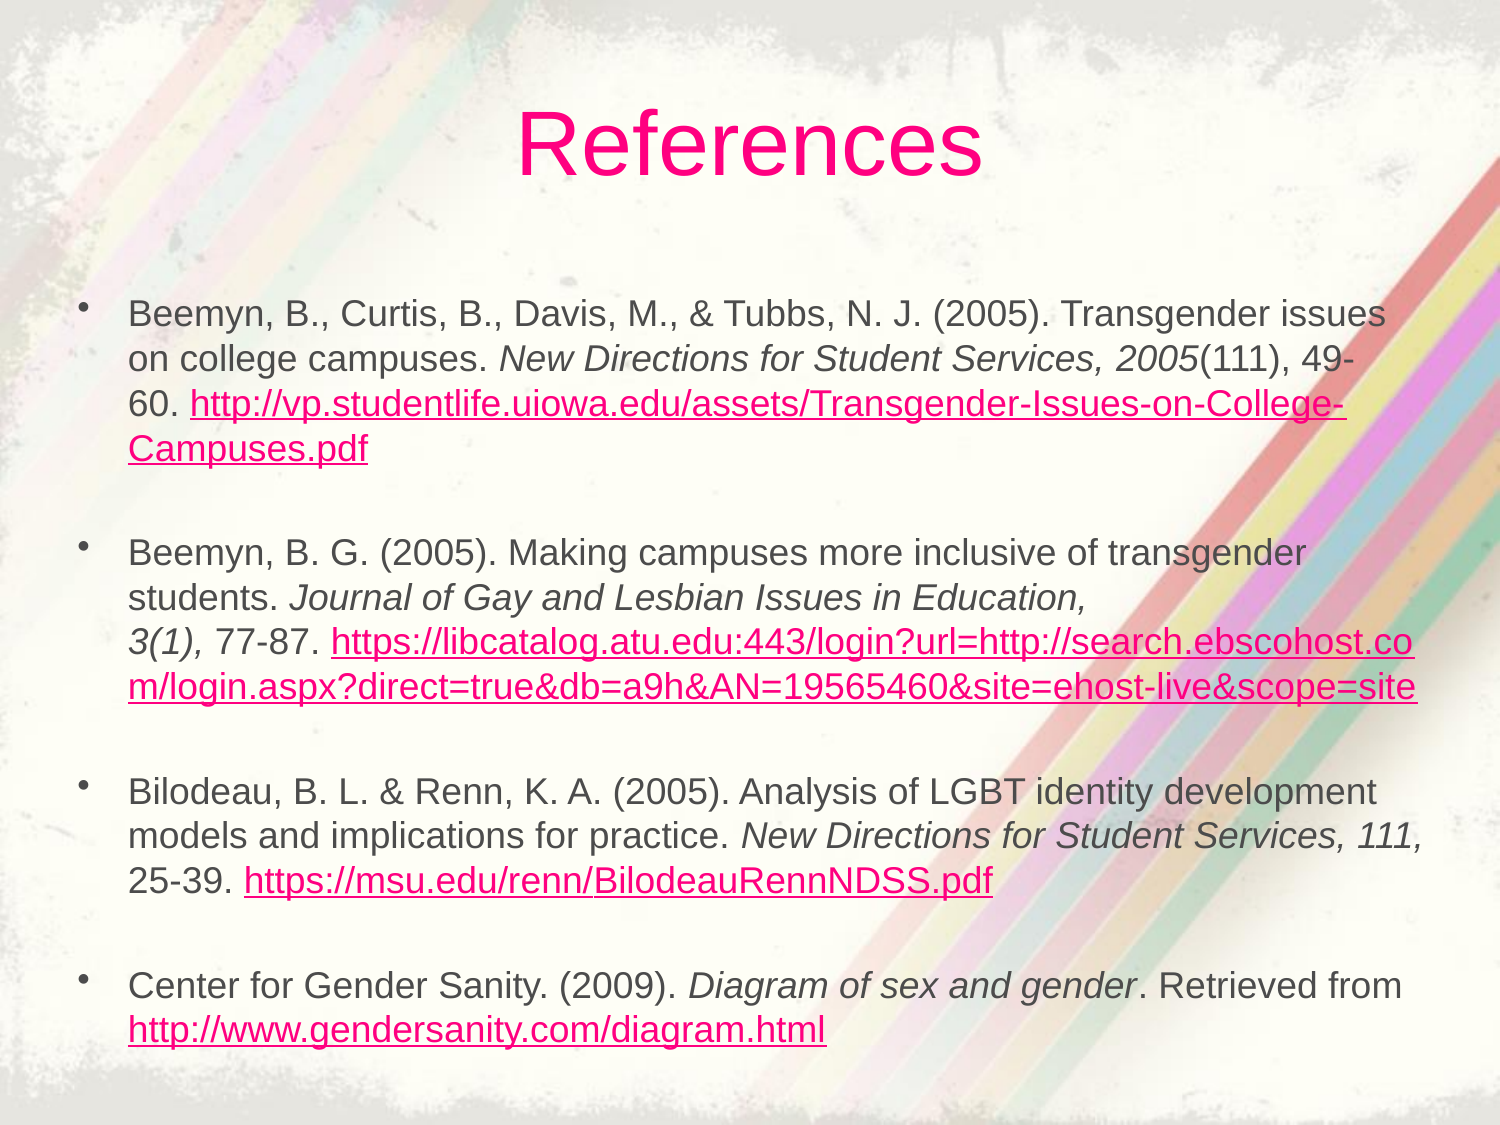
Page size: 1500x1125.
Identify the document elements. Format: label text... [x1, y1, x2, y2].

picture [0, 0, 1500, 1125]
list Beemyn, B., Curtis, B., Davis, M., & Tubbs, N. J. (2005). Transgender issues on college campuses. New Directions for Student Services, 2005(111), 49-60. http://vp.studentlife.uiowa.edu/assets/Transgender-Issues-on-College-Campuses.pdf Beemyn, B. G. (2005). Making campuses more inclusive of transgender students. Journal of Gay and Lesbian Issues in Education, 3(1), 77-87. https://libcatalog.atu.edu:443/login?url=http://search.ebscohost.com/login.aspx?direct=true&db=a9h&AN=19565460&site=ehost-live&scope=site Bilodeau, B. L. & Renn, K. A. (2005). Analysis of LGBT identity development models and implications for practice. New Directions for Student Services, 111, 25-39. https://msu.edu/renn/BilodeauRennNDSS.pdf Center for Gender Sanity. (2009). Diagram of sex and gender. Retrieved from http://www.gendersanity.com/diagram.html [62, 281, 1442, 1084]
title References [75, 45, 1425, 233]
